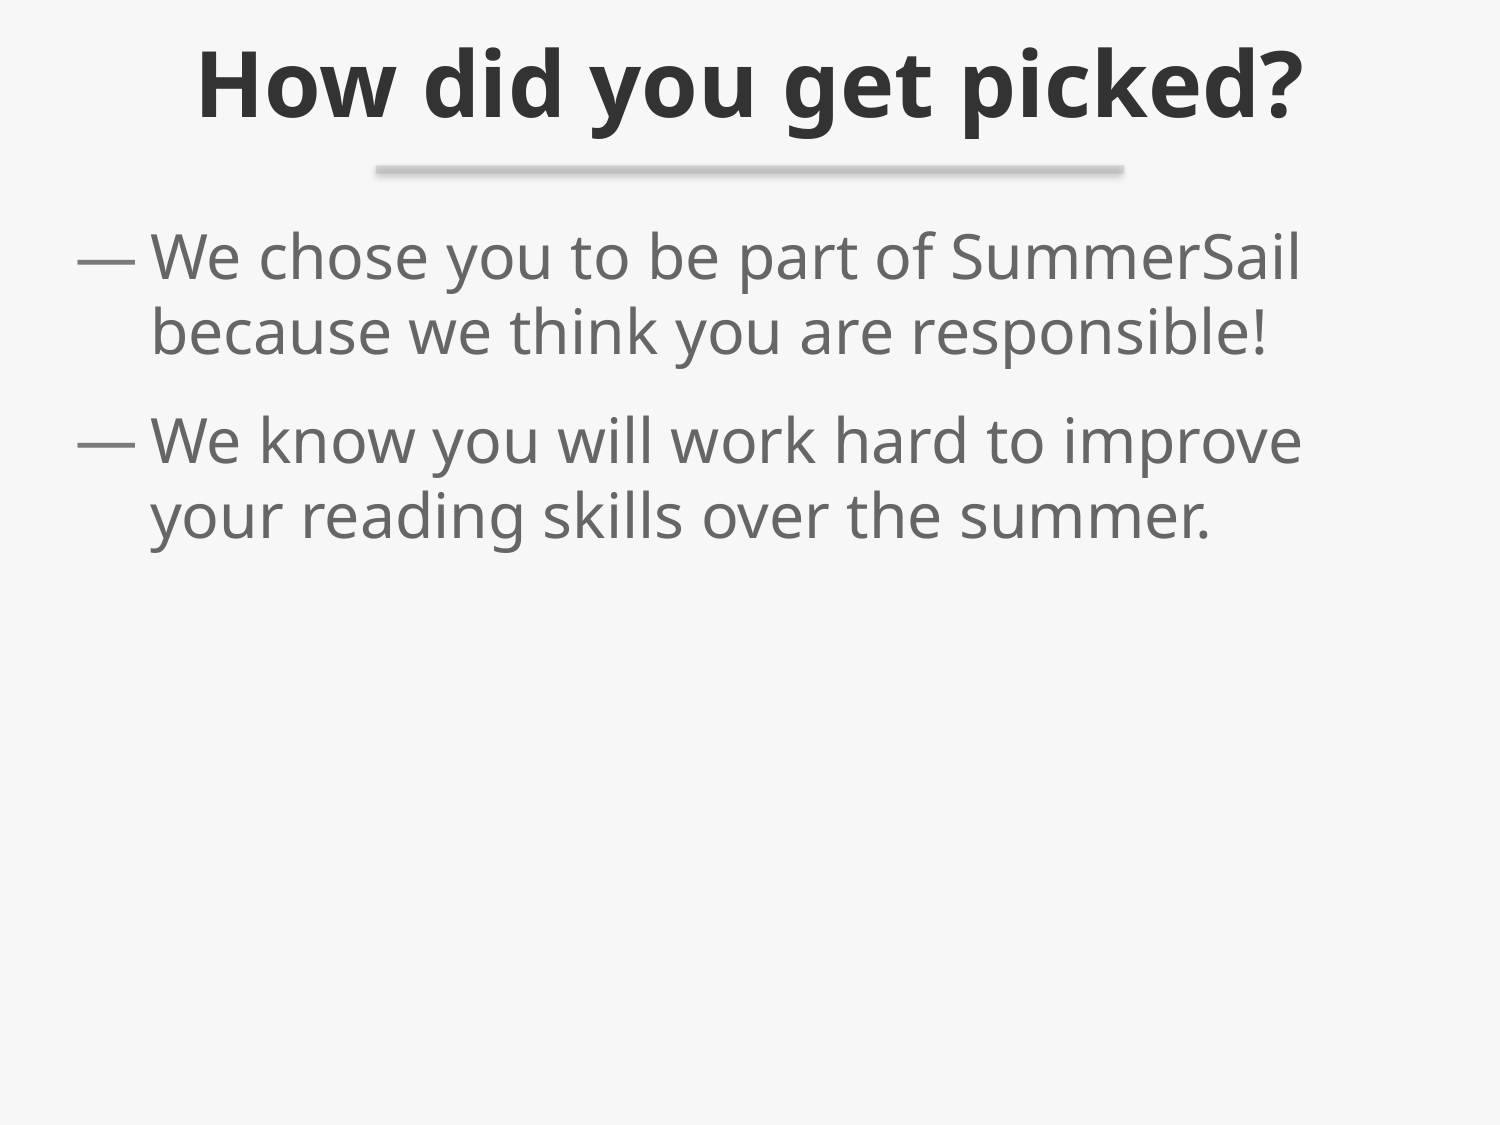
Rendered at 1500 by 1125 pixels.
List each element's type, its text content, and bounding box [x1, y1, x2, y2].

list We chose you to be part of SummerSail because we think you are responsible! We know you will work hard to improve your reading skills over the summer. [75, 210, 1425, 1073]
title How did you get picked? [0, 18, 1500, 170]
